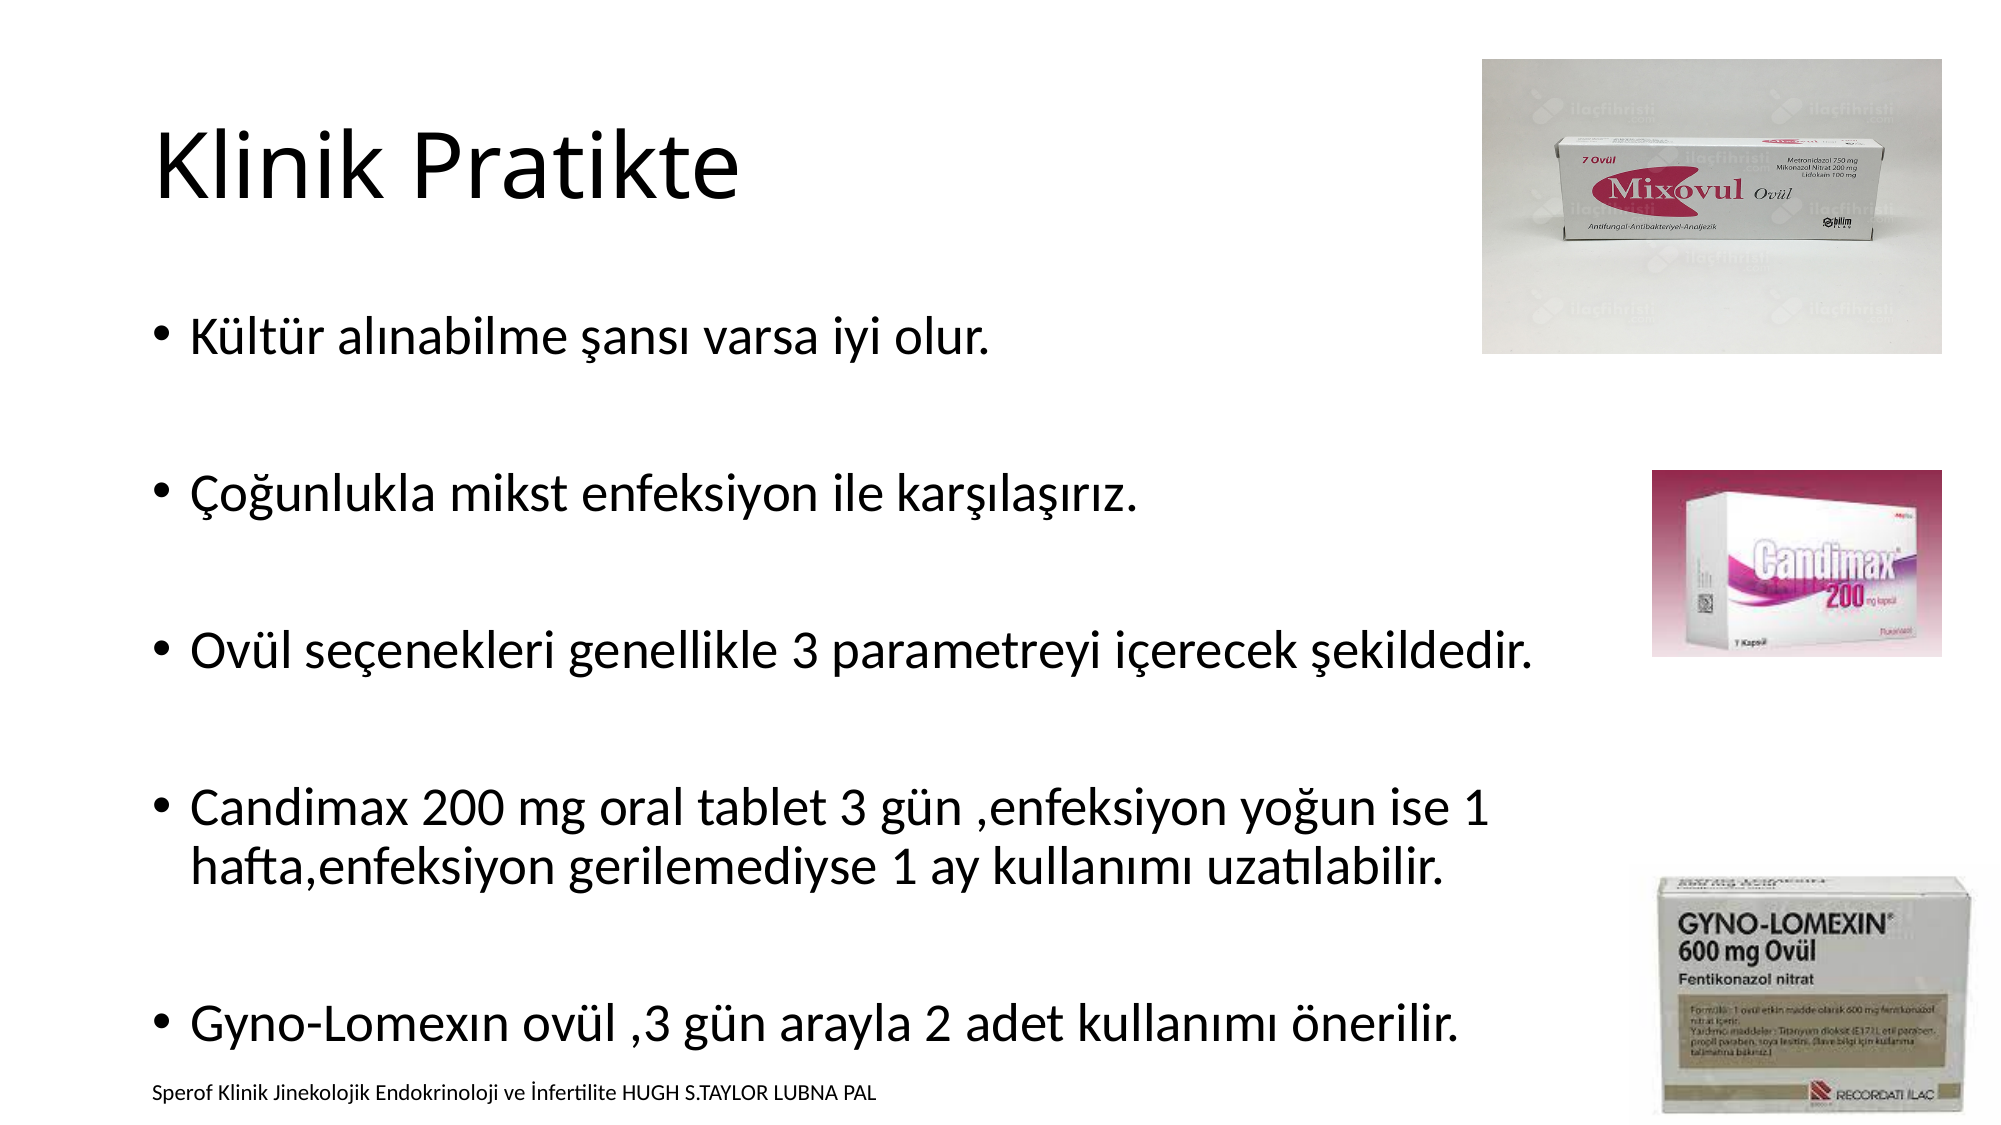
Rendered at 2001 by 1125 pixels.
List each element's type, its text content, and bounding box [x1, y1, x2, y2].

picture [1629, 864, 2000, 1125]
picture [1482, 59, 1942, 354]
title Klinik Pratikte [137, 59, 1482, 278]
picture [1652, 470, 1942, 657]
list Kültür alınabilme şansı varsa iyi olur. Çoğunlukla mikst enfeksiyon ile karşılaşırız. Ovül seçenekleri genellikle 3 parametreyi içerecek şekildedir. Candimax 200 mg oral tablet 3 gün ,enfeksiyon yoğun ise 1 hafta,enfeksiyon gerilemediyse 1 ay kullanımı uzatılabilir. Gyno-Lomexın ovül ,3 gün arayla 2 adet kullanımı önerilir. [137, 299, 1863, 1066]
text_box Sperof Klinik Jinekolojik Endokrinoloji ve İnfertilite HUGH S.TAYLOR LUBNA PAL [137, 1069, 1452, 1112]
